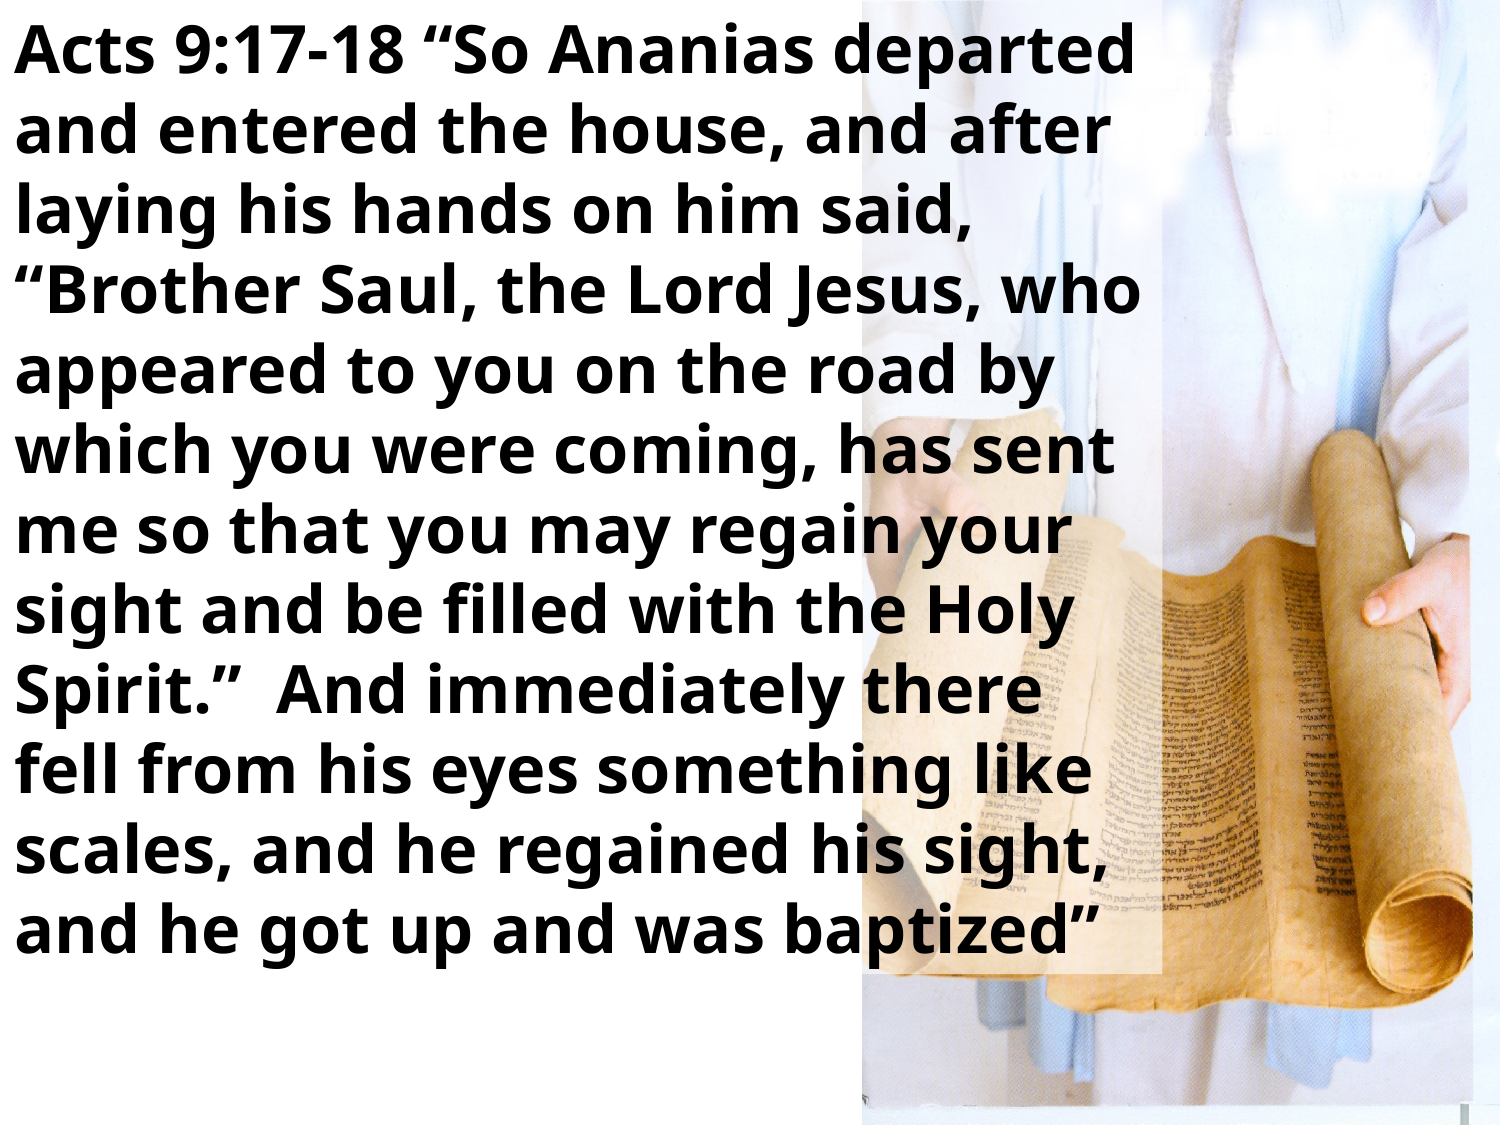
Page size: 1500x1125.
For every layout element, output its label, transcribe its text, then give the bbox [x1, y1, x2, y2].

text_box Acts 9:17-18 “So Ananias departed and entered the house, and after laying his hands on him said, “Brother Saul, the Lord Jesus, who appeared to you on the road by which you were coming, has sent me so that you may regain your sight and be filled with the Holy Spirit.” And immediately there fell from his eyes something like scales, and he regained his sight, and he got up and was baptized” [0, 0, 860, 975]
picture [862, 0, 1500, 1125]
